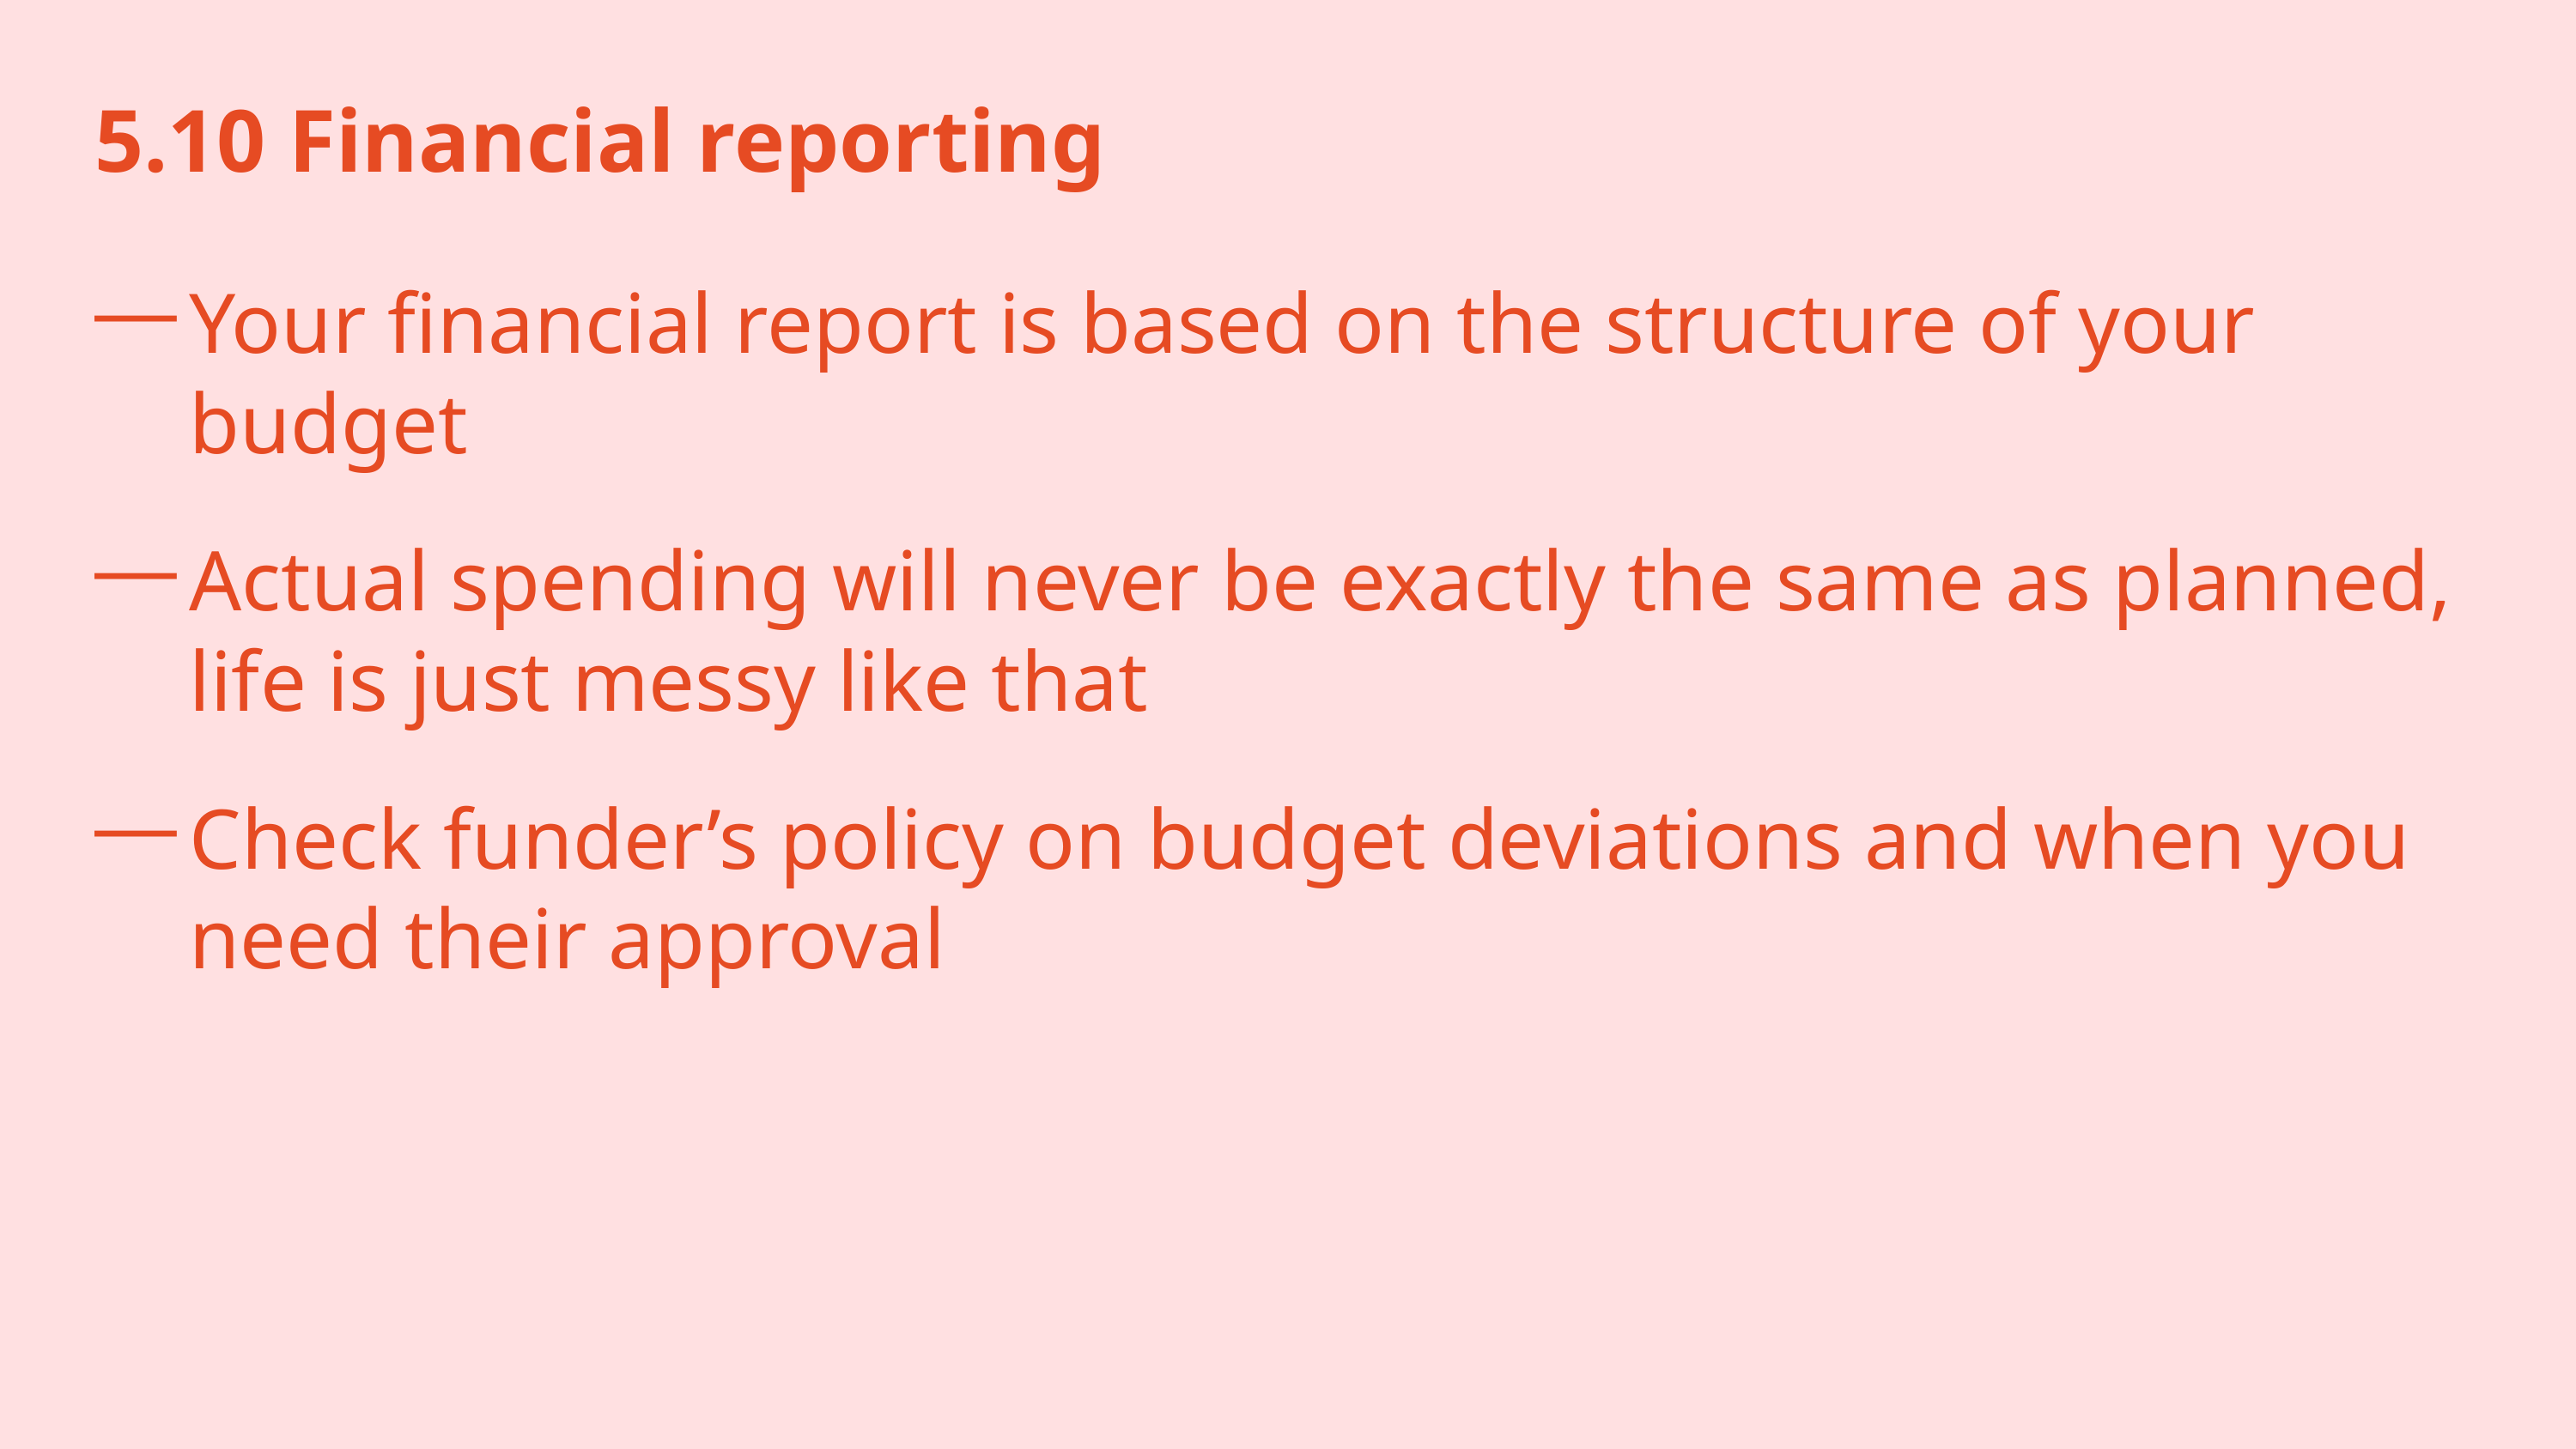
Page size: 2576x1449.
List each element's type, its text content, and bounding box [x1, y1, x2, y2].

list 5.10 Financial reporting [94, 86, 2482, 188]
list Your financial report is based on the structure of your budget Actual spending will never be exactly the same as planned, life is just messy like that Check funder’s policy on budget deviations and when you need their approval [94, 269, 2482, 883]
